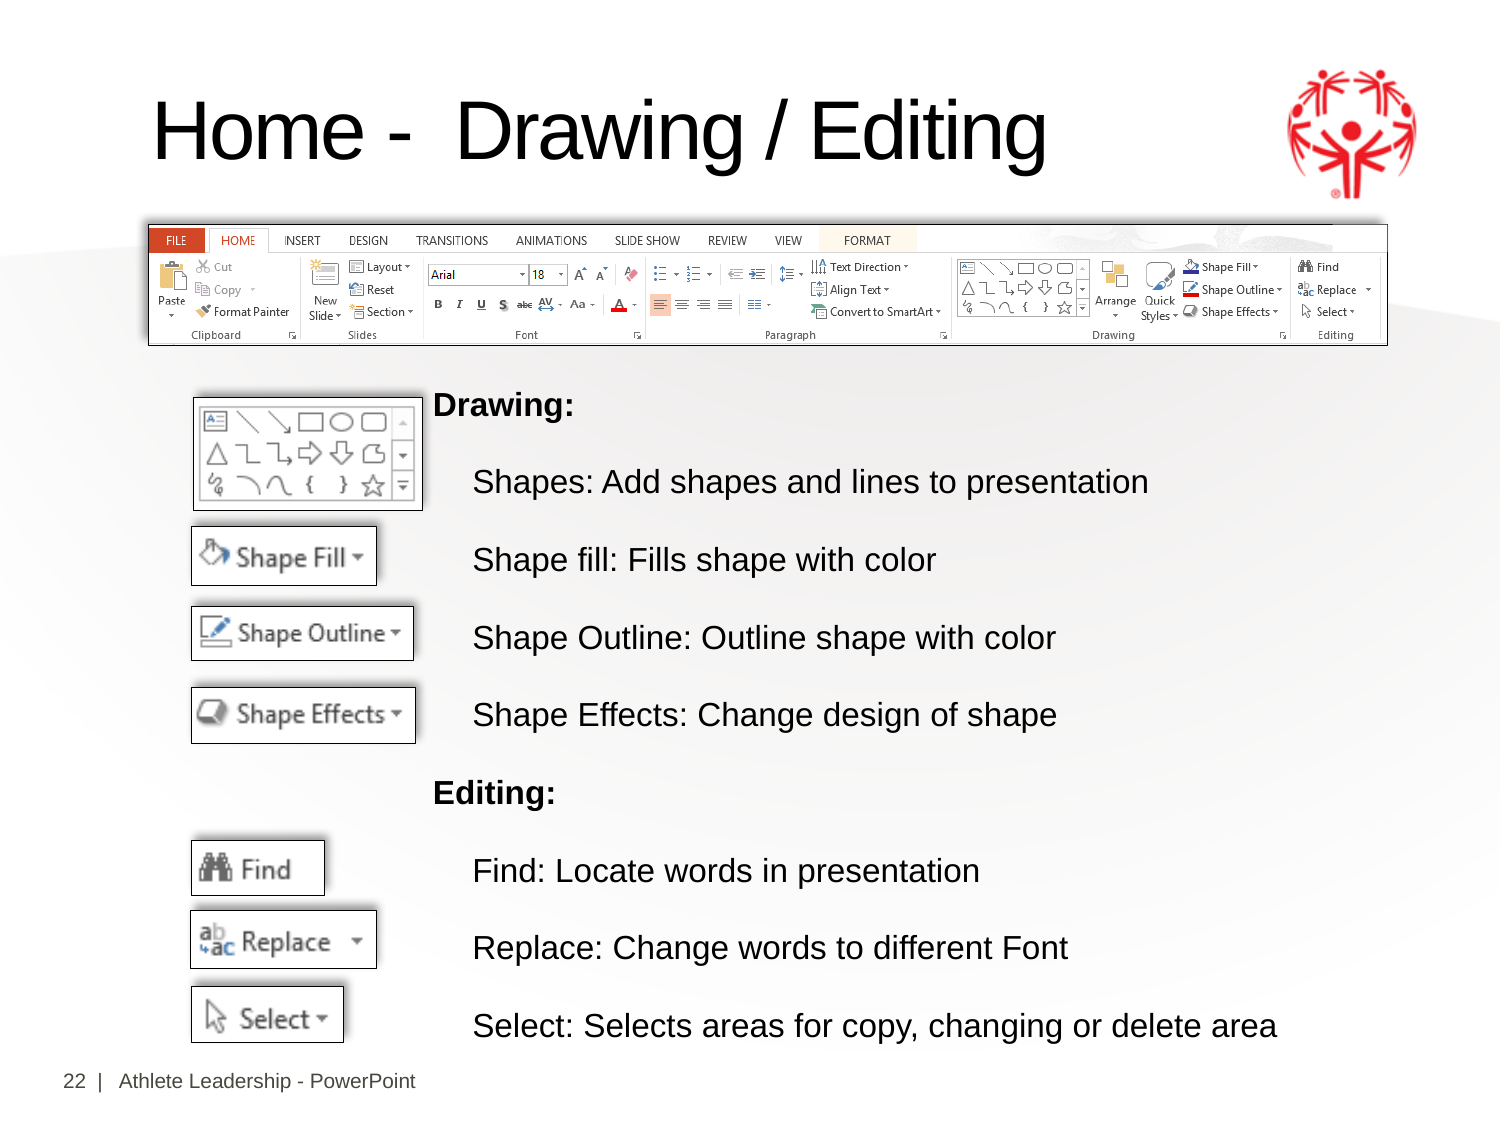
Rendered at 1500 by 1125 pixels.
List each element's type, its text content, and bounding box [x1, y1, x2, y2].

title Home - Drawing / Editing [145, 45, 1298, 214]
picture [0, 0, 1500, 1125]
list Drawing: Shapes: Add shapes and lines to presentation Shape fill: Fills shape with color Shape Outline: Outline shape with color Shape Effects: Change design of shape Editing: Find: Locate words in presentation Replace: Change words to different Font Select: Selects areas for copy, changing or delete area [427, 357, 1415, 1100]
